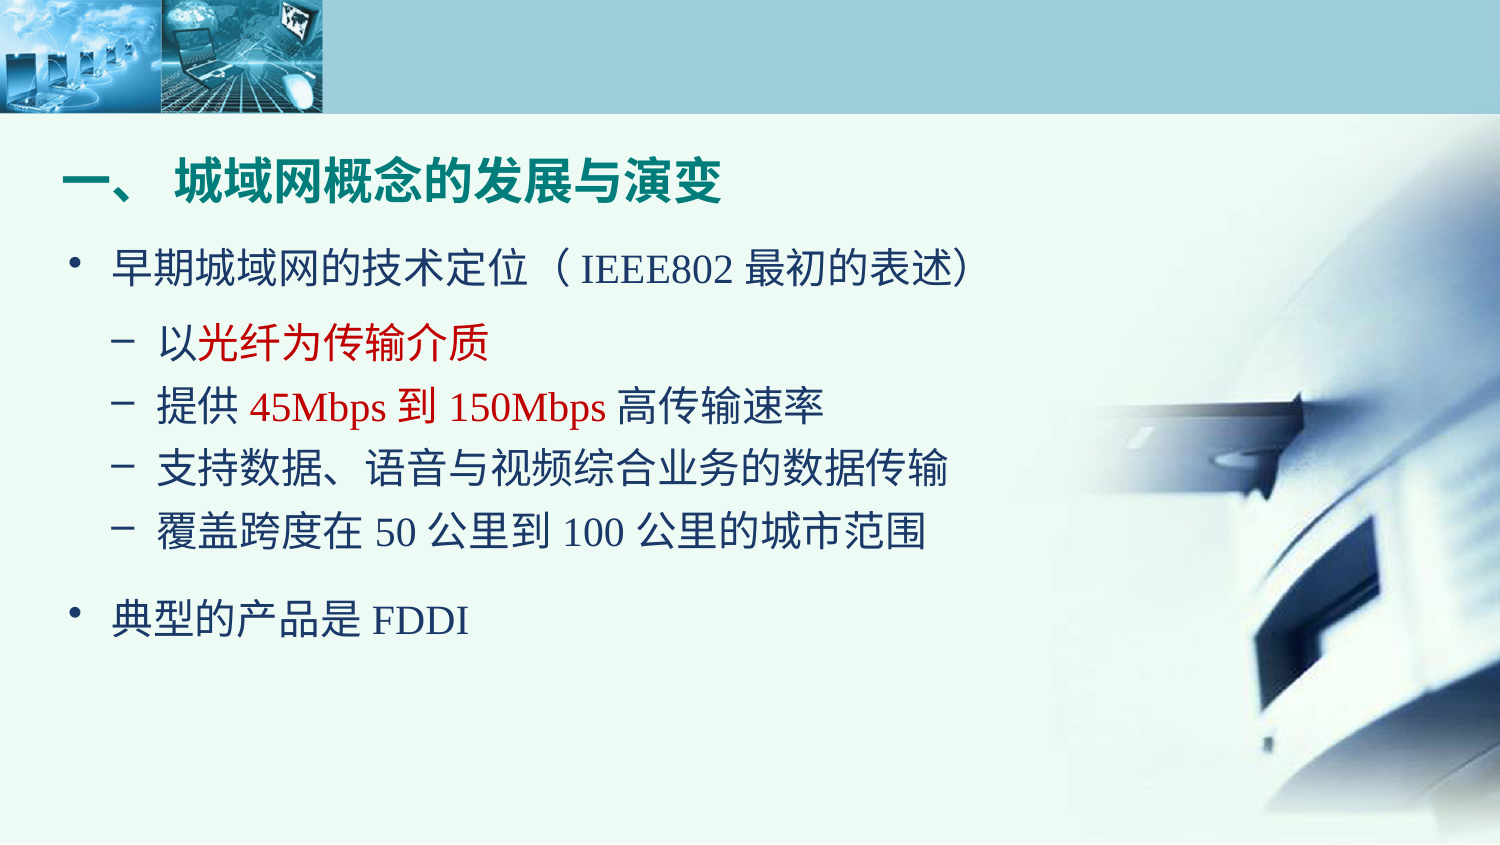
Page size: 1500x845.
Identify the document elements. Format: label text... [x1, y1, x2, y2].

title 一、 城域网概念的发展与演变 [46, 114, 1102, 234]
picture [0, 0, 1500, 844]
list 早期城域网的技术定位（IEEE802最初的表述） 以光纤为传输介质 提供45Mbps到150Mbps高传输速率 支持数据、语音与视频综合业务的数据传输 覆盖跨度在50公里到100公里的城市范围 典型的产品是FDDI [52, 234, 1022, 751]
